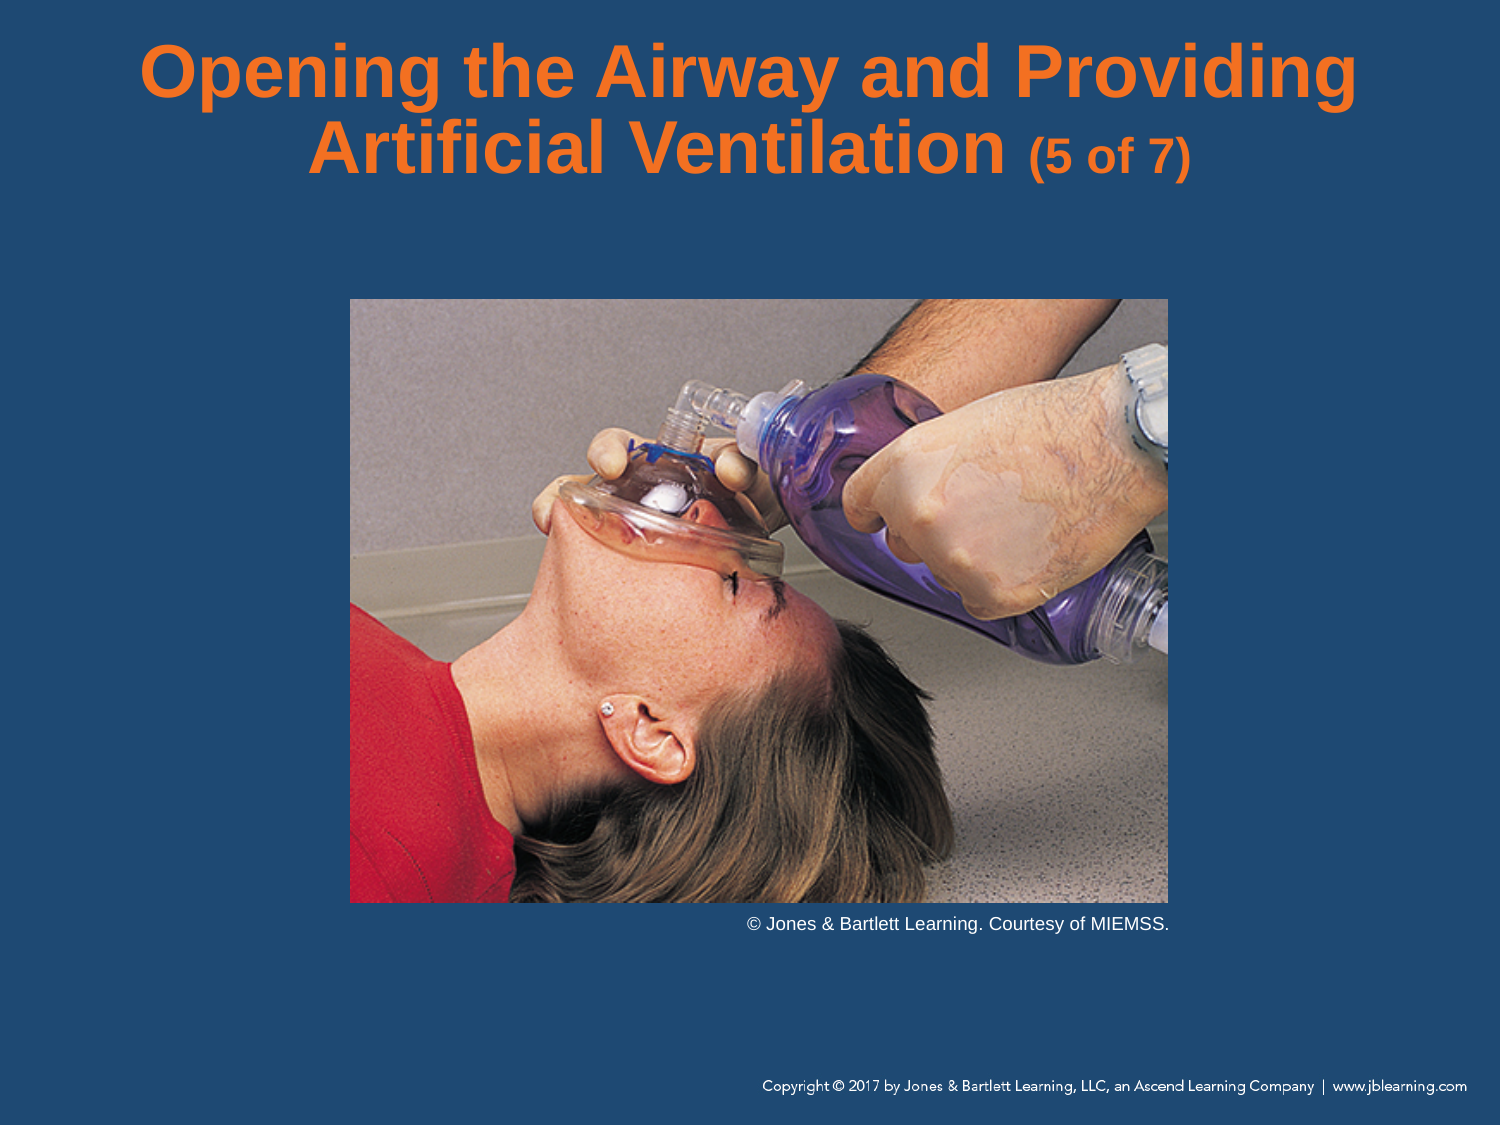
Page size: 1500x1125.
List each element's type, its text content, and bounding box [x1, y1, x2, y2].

title Opening the Airway and Providing Artificial Ventilation (5 of 7) [112, 37, 1388, 188]
picture [0, 0, 1500, 1125]
text_box © Jones & Bartlett Learning. Courtesy of MIEMSS. [732, 904, 1185, 942]
